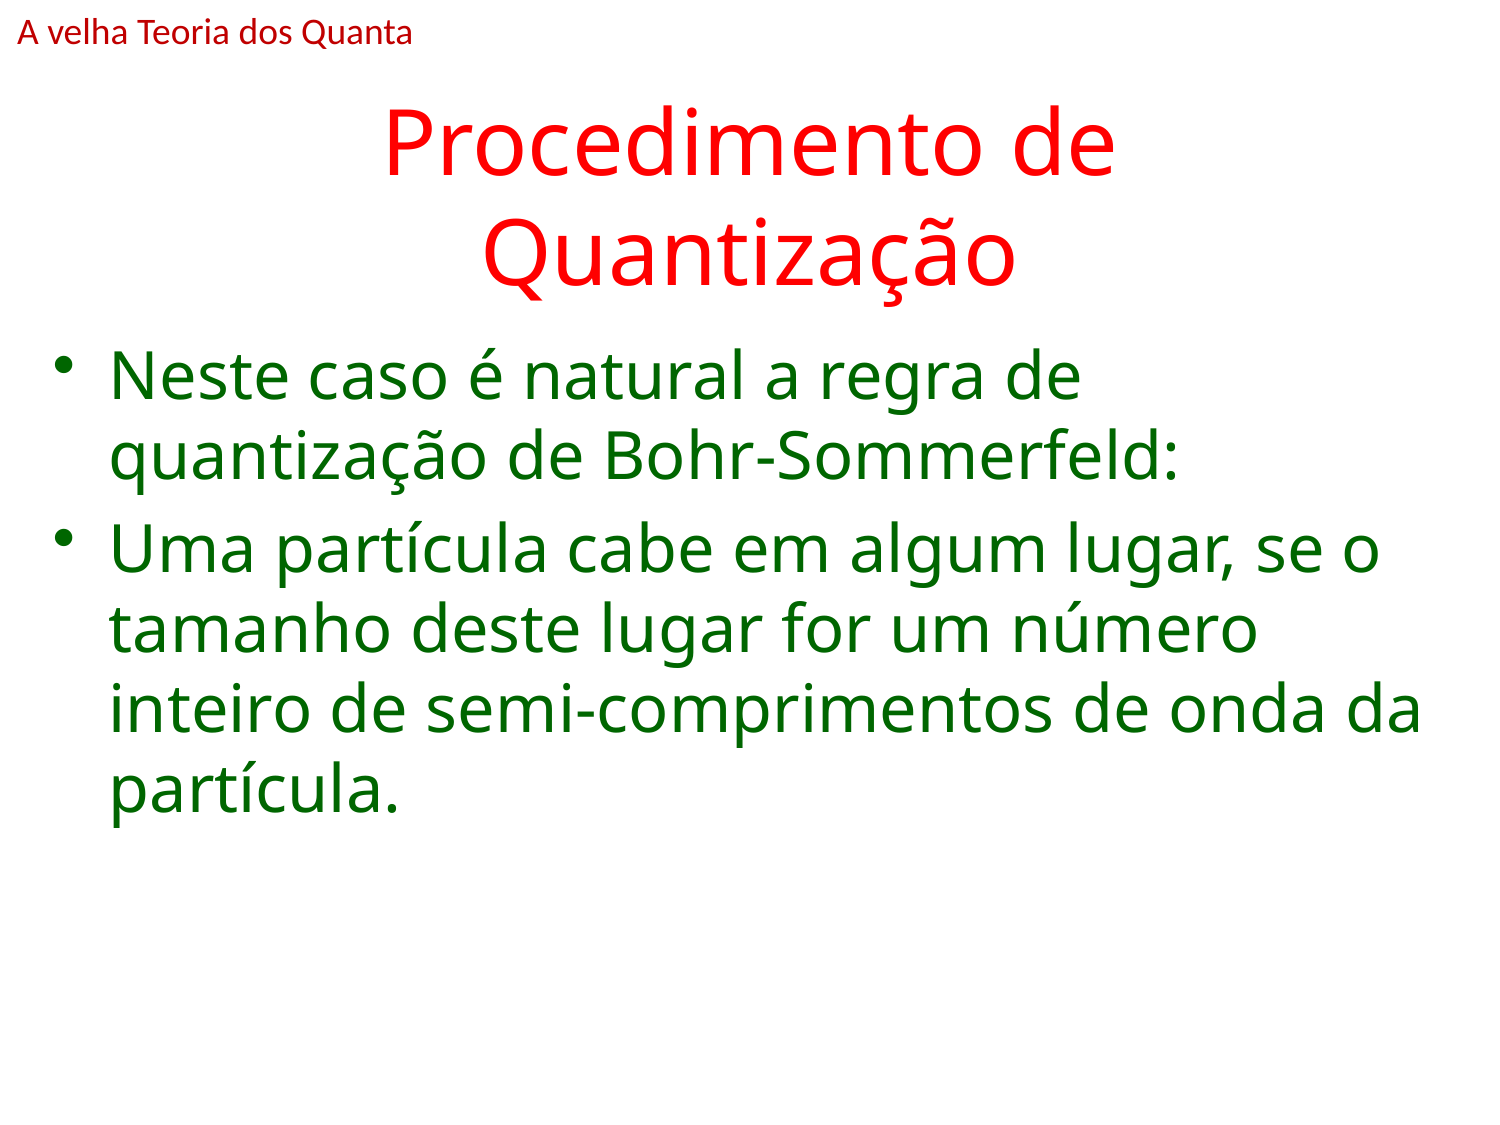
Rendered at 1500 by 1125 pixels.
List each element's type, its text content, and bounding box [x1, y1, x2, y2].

title Procedimento de Quantização [112, 99, 1388, 288]
text_box A velha Teoria dos Quanta [2, 0, 429, 60]
list Neste caso é natural a regra de quantização de Bohr-Sommerfeld: Uma partícula cabe em algum lugar, se o tamanho deste lugar for um número inteiro de semi-comprimentos de onda da partícula. [37, 324, 1451, 1001]
